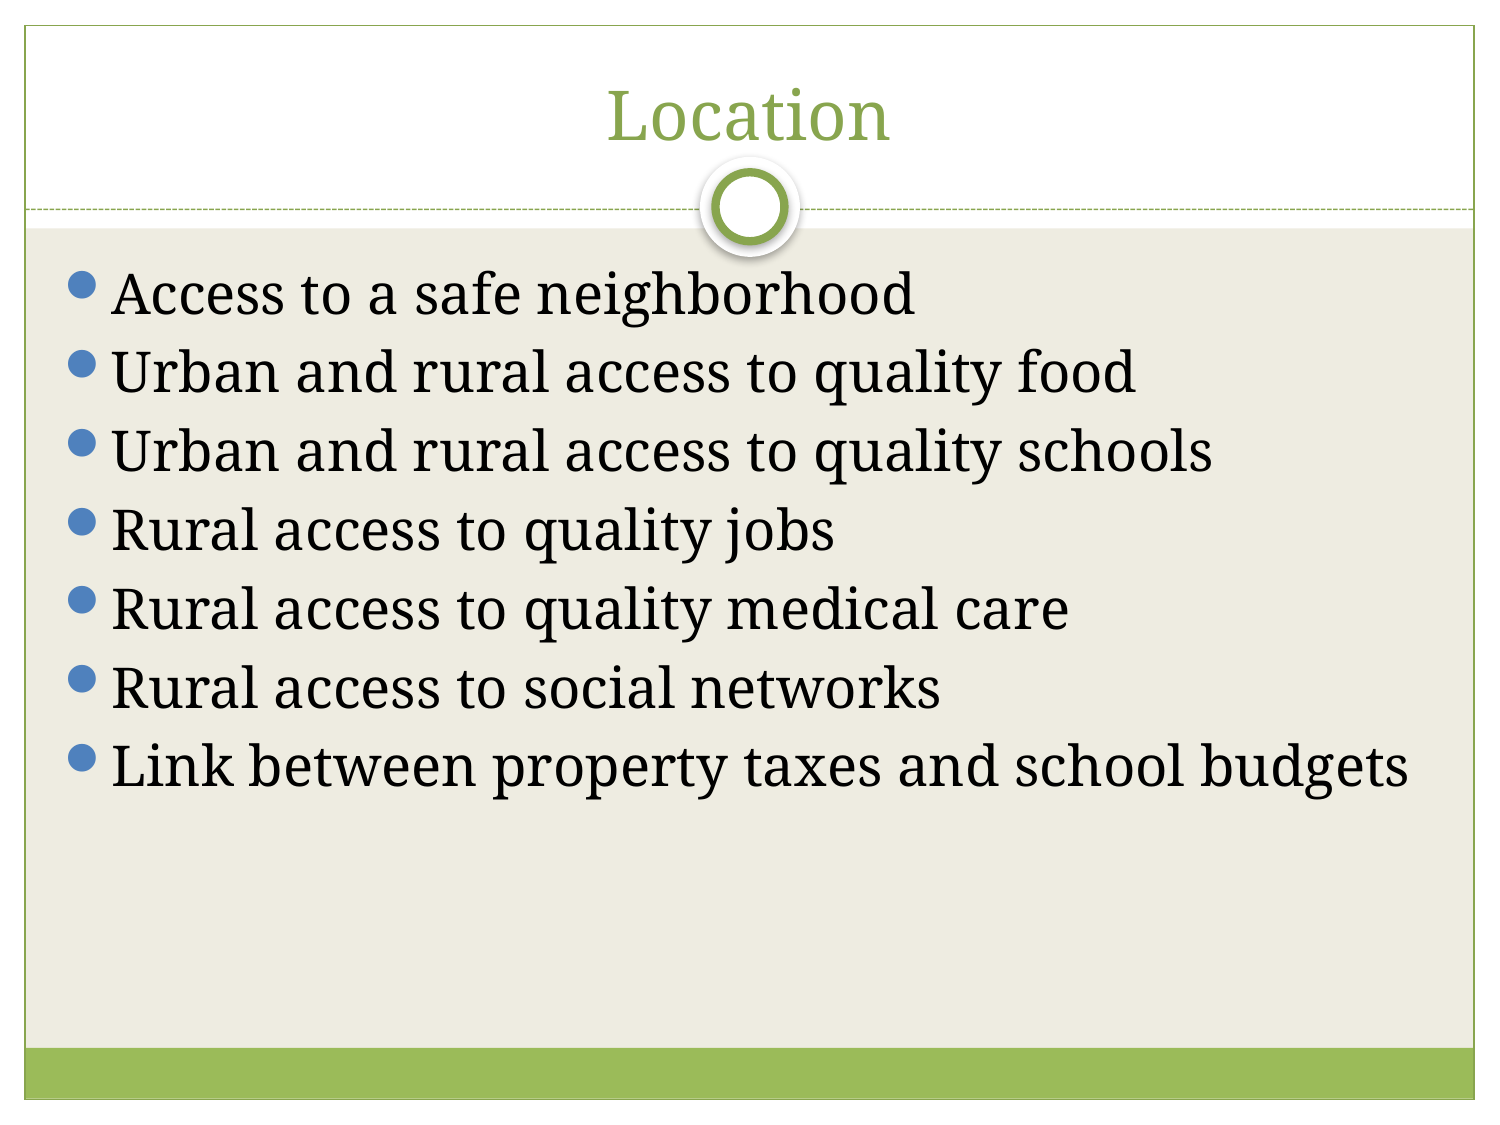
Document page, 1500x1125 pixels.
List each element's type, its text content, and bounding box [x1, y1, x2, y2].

title Location [49, 37, 1450, 162]
list Access to a safe neighborhood Urban and rural access to quality food Urban and rural access to quality schools Rural access to quality jobs Rural access to quality medical care Rural access to social networks Link between property taxes and school budgets [49, 250, 1445, 1001]
